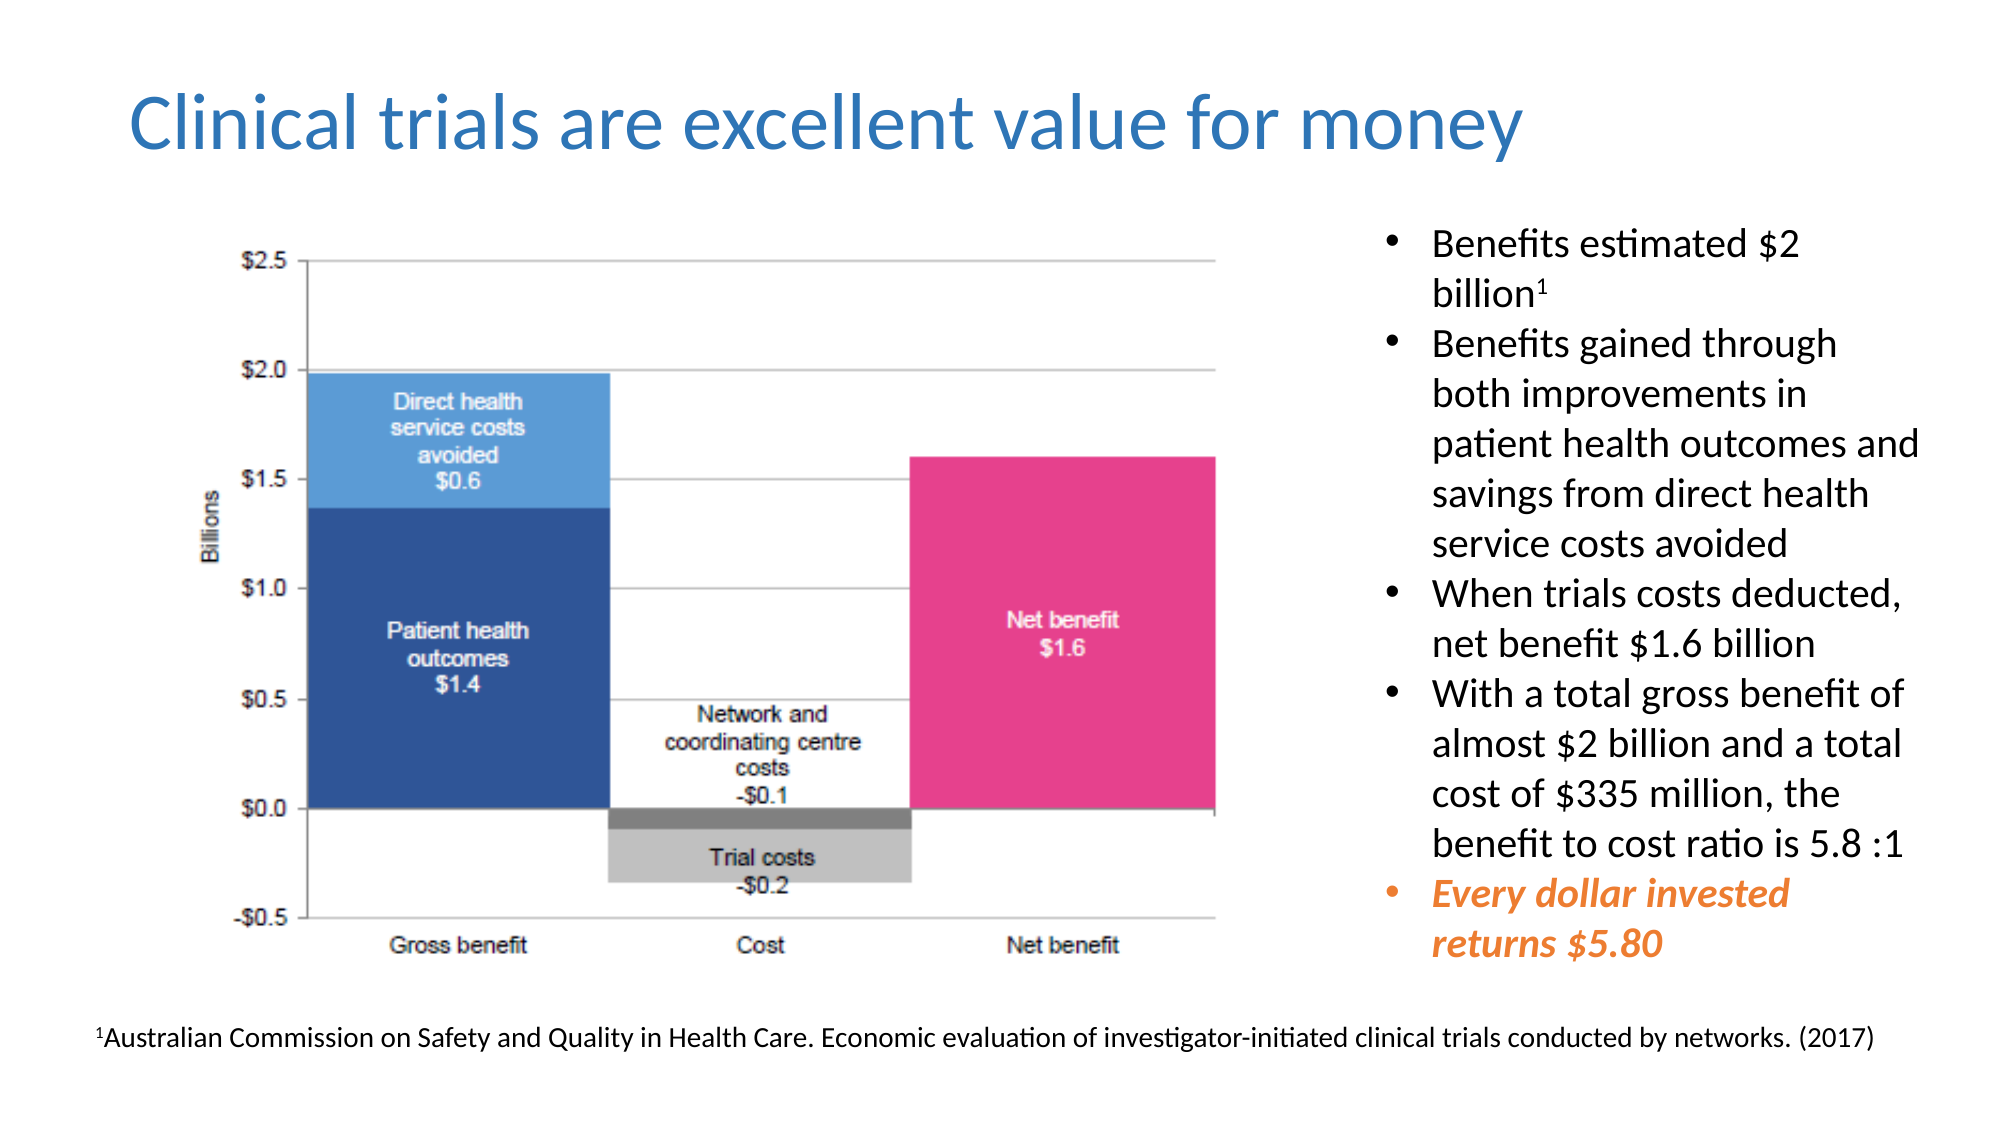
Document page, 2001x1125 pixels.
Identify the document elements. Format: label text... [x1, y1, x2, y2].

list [185, 224, 1244, 971]
text_box 1Australian Commission on Safety and Quality in Health Care. Economic evaluation of investigator-initiated clinical trials conducted by networks. (2017) [73, 975, 1950, 1061]
title Clinical trials are excellent value for money [114, 71, 1658, 176]
text_box Benefits estimated $2 billion1 Benefits gained through both improvements in patient health outcomes and savings from direct health service costs avoided When trials costs deducted, net benefit $1.6 billion With a total gross benefit of almost $2 billion and a total cost of $335 million, the benefit to cost ratio is 5.8 :1 Every dollar invested returns $5.80 [1370, 208, 1936, 974]
